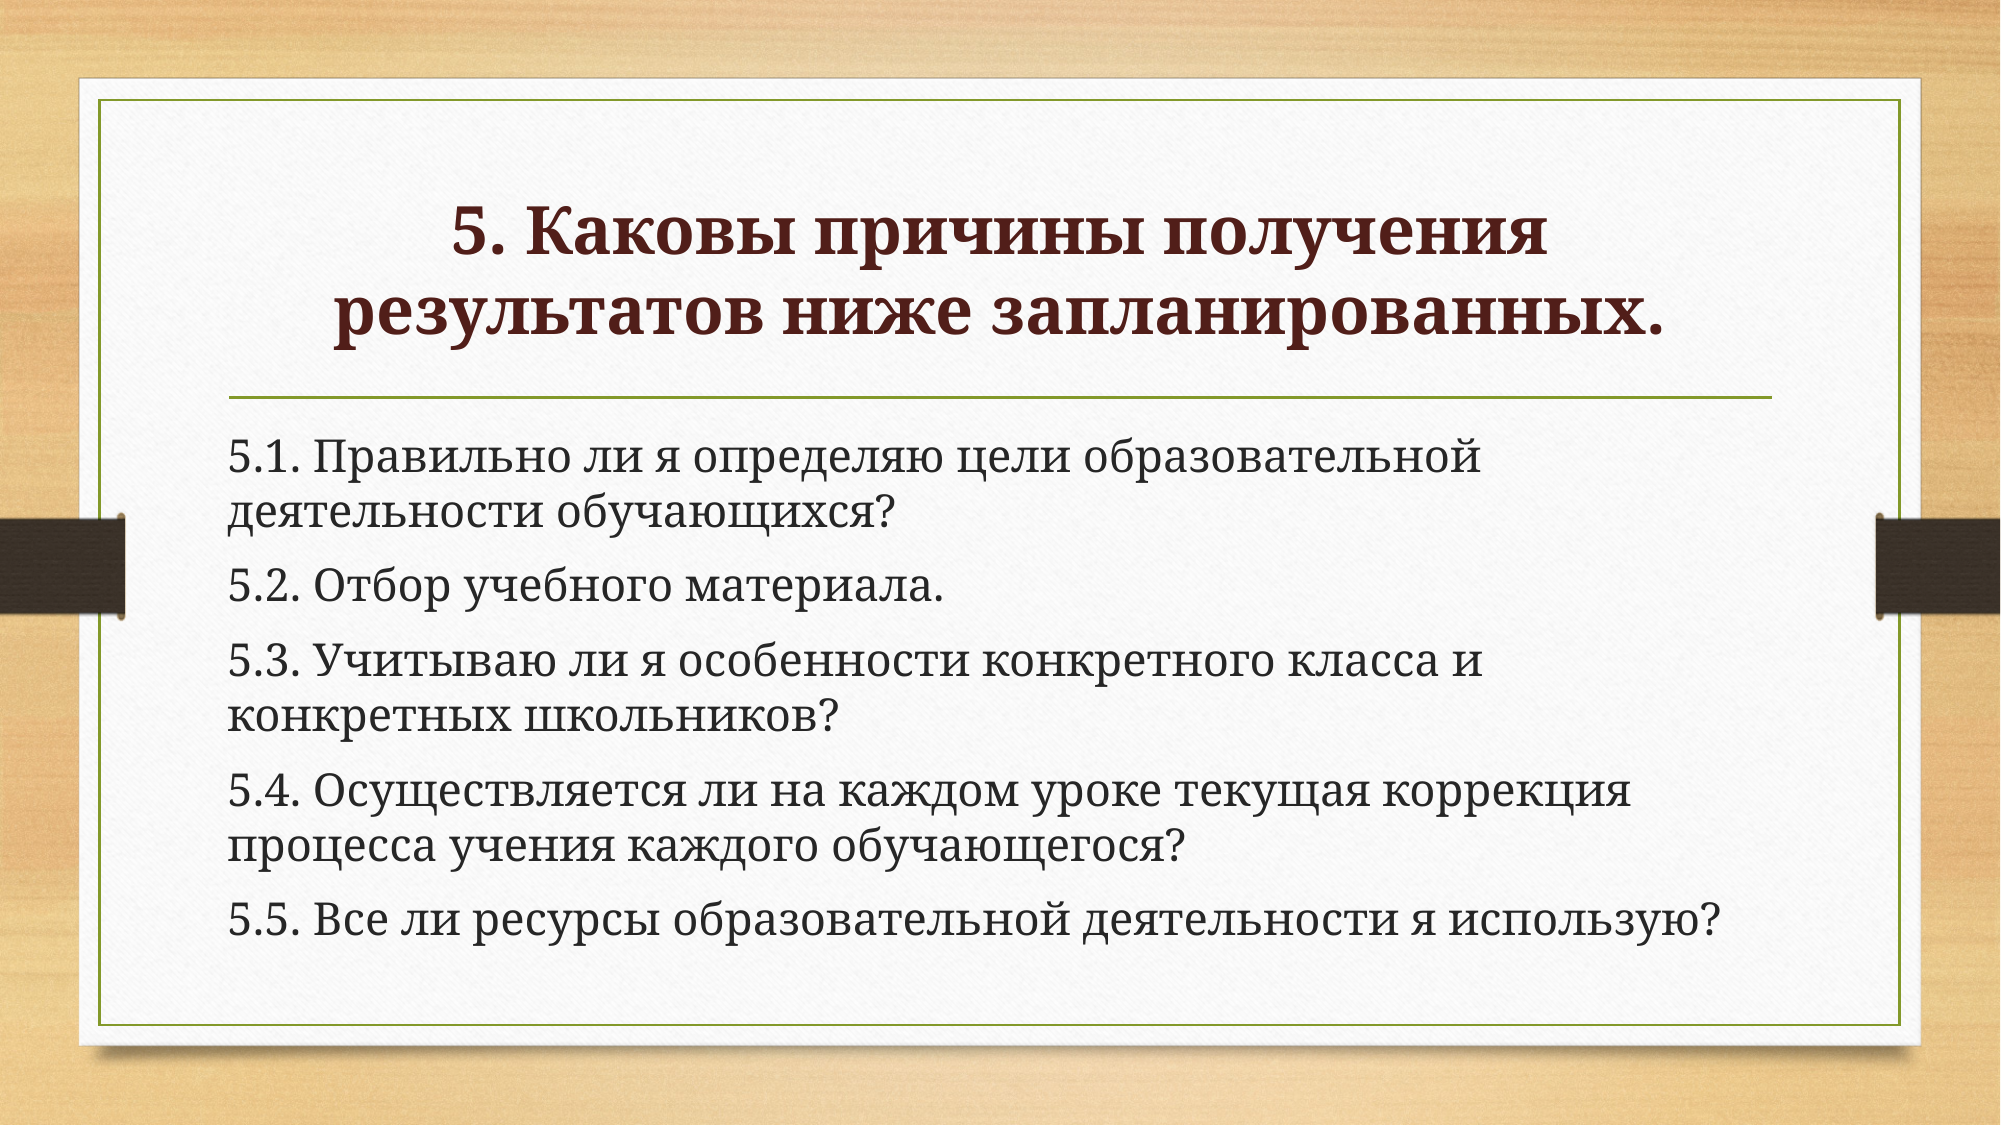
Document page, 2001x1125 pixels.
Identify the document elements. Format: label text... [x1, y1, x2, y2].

title 5. Каковы причины получения результатов ниже запланированных. [212, 161, 1788, 375]
picture [0, 0, 2001, 1125]
list 5.1. Правильно ли я определяю цели образовательной деятельности обучающихся? 5.2. Отбор учебного материала. 5.3. Учитываю ли я особенности конкретного класса и конкретных школьников? 5.4. Осуществляется ли на каждом уроке текущая коррекция процесса учения каждого обучающегося? 5.5. Все ли ресурсы образовательной деятельности я использую? [212, 419, 1788, 964]
